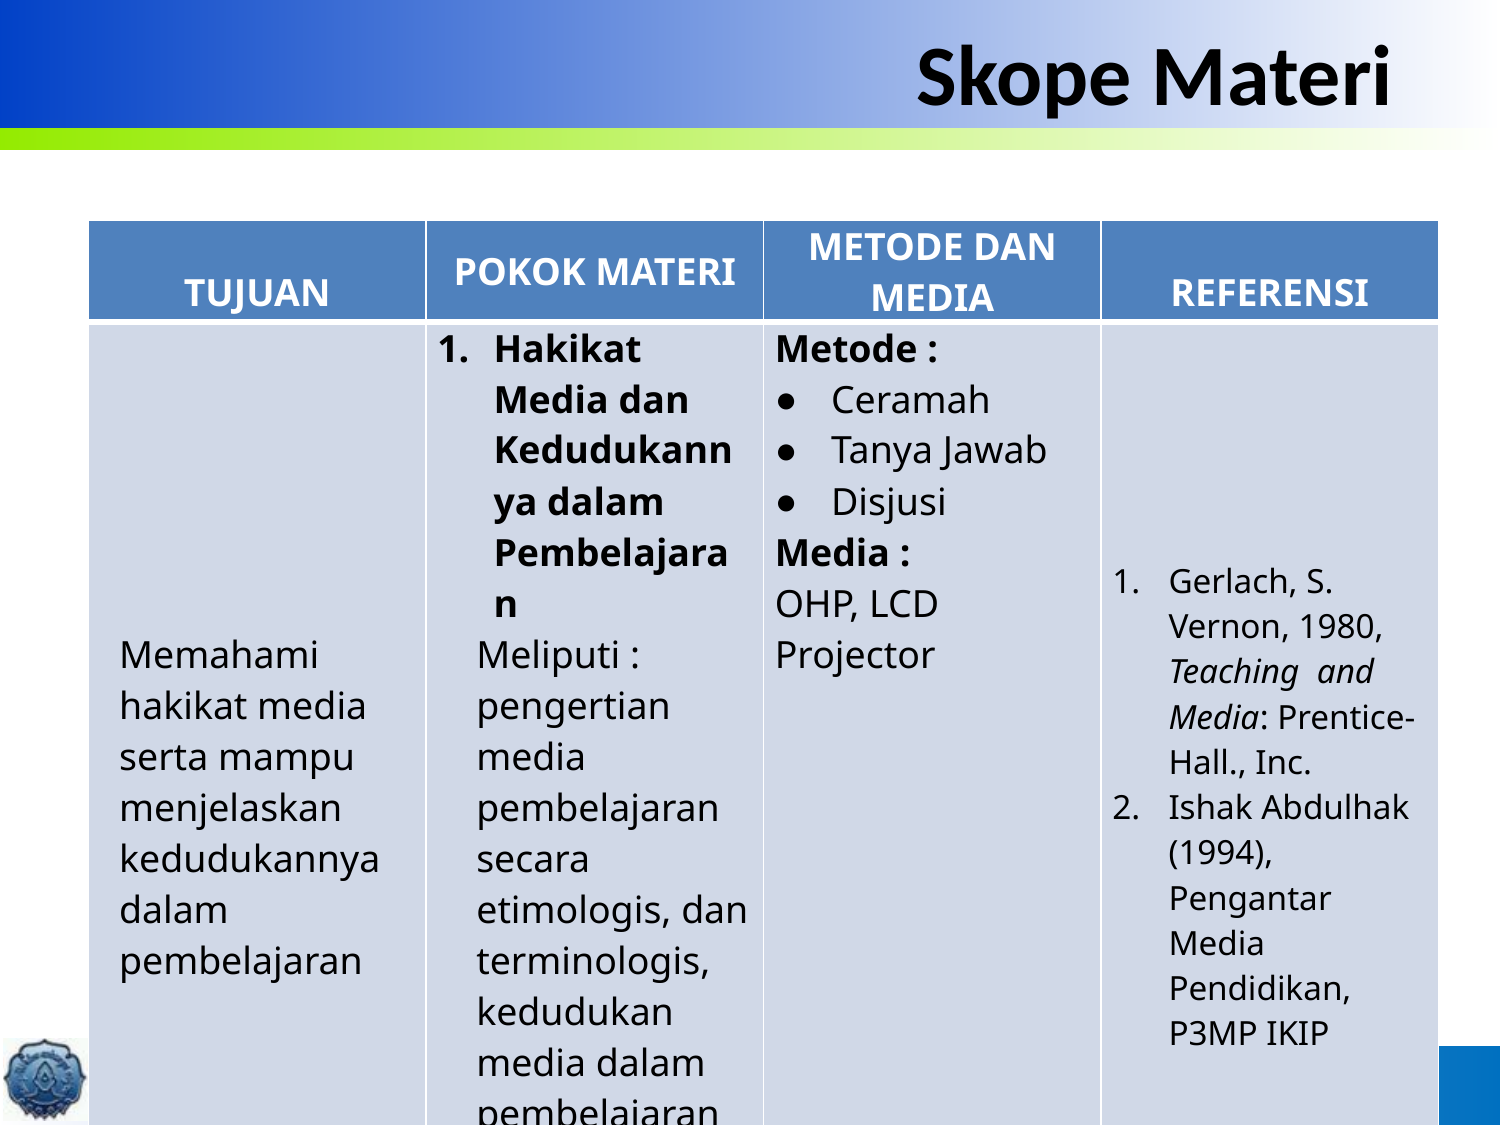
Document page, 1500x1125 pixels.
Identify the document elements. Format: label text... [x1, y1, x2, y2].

table_header TUJUAN [89, 221, 425, 319]
table_cell Hakikat Media dan Kedudukannya dalam Pembelajaran Meliputi : pengertian media pembelajaran secara etimologis, dan terminologis, kedudukan media dalam pembelajaran sebagai sebuah proses komunikasi. [427, 325, 763, 1125]
table_header METODE DAN MEDIA [764, 221, 1100, 319]
table_header POKOK MATERI [427, 221, 763, 319]
table_cell Gerlach, S. Vernon, 1980, Teaching and Media: Prentice-Hall., Inc. Ishak Abdulhak (1994), Pengantar Media Pendidikan, P3MP IKIP [1102, 325, 1438, 1125]
picture [3, 1038, 88, 1121]
table_cell Metode : Ceramah Tanya Jawab Disjusi Media : OHP, LCD Projector [764, 325, 1100, 1125]
table_header REFERENSI [1102, 221, 1438, 319]
title Skope Materi [58, 11, 1409, 131]
table_cell Memahami hakikat media serta mampu menjelaskan kedudukannya dalam pembelajaran [89, 325, 425, 1125]
